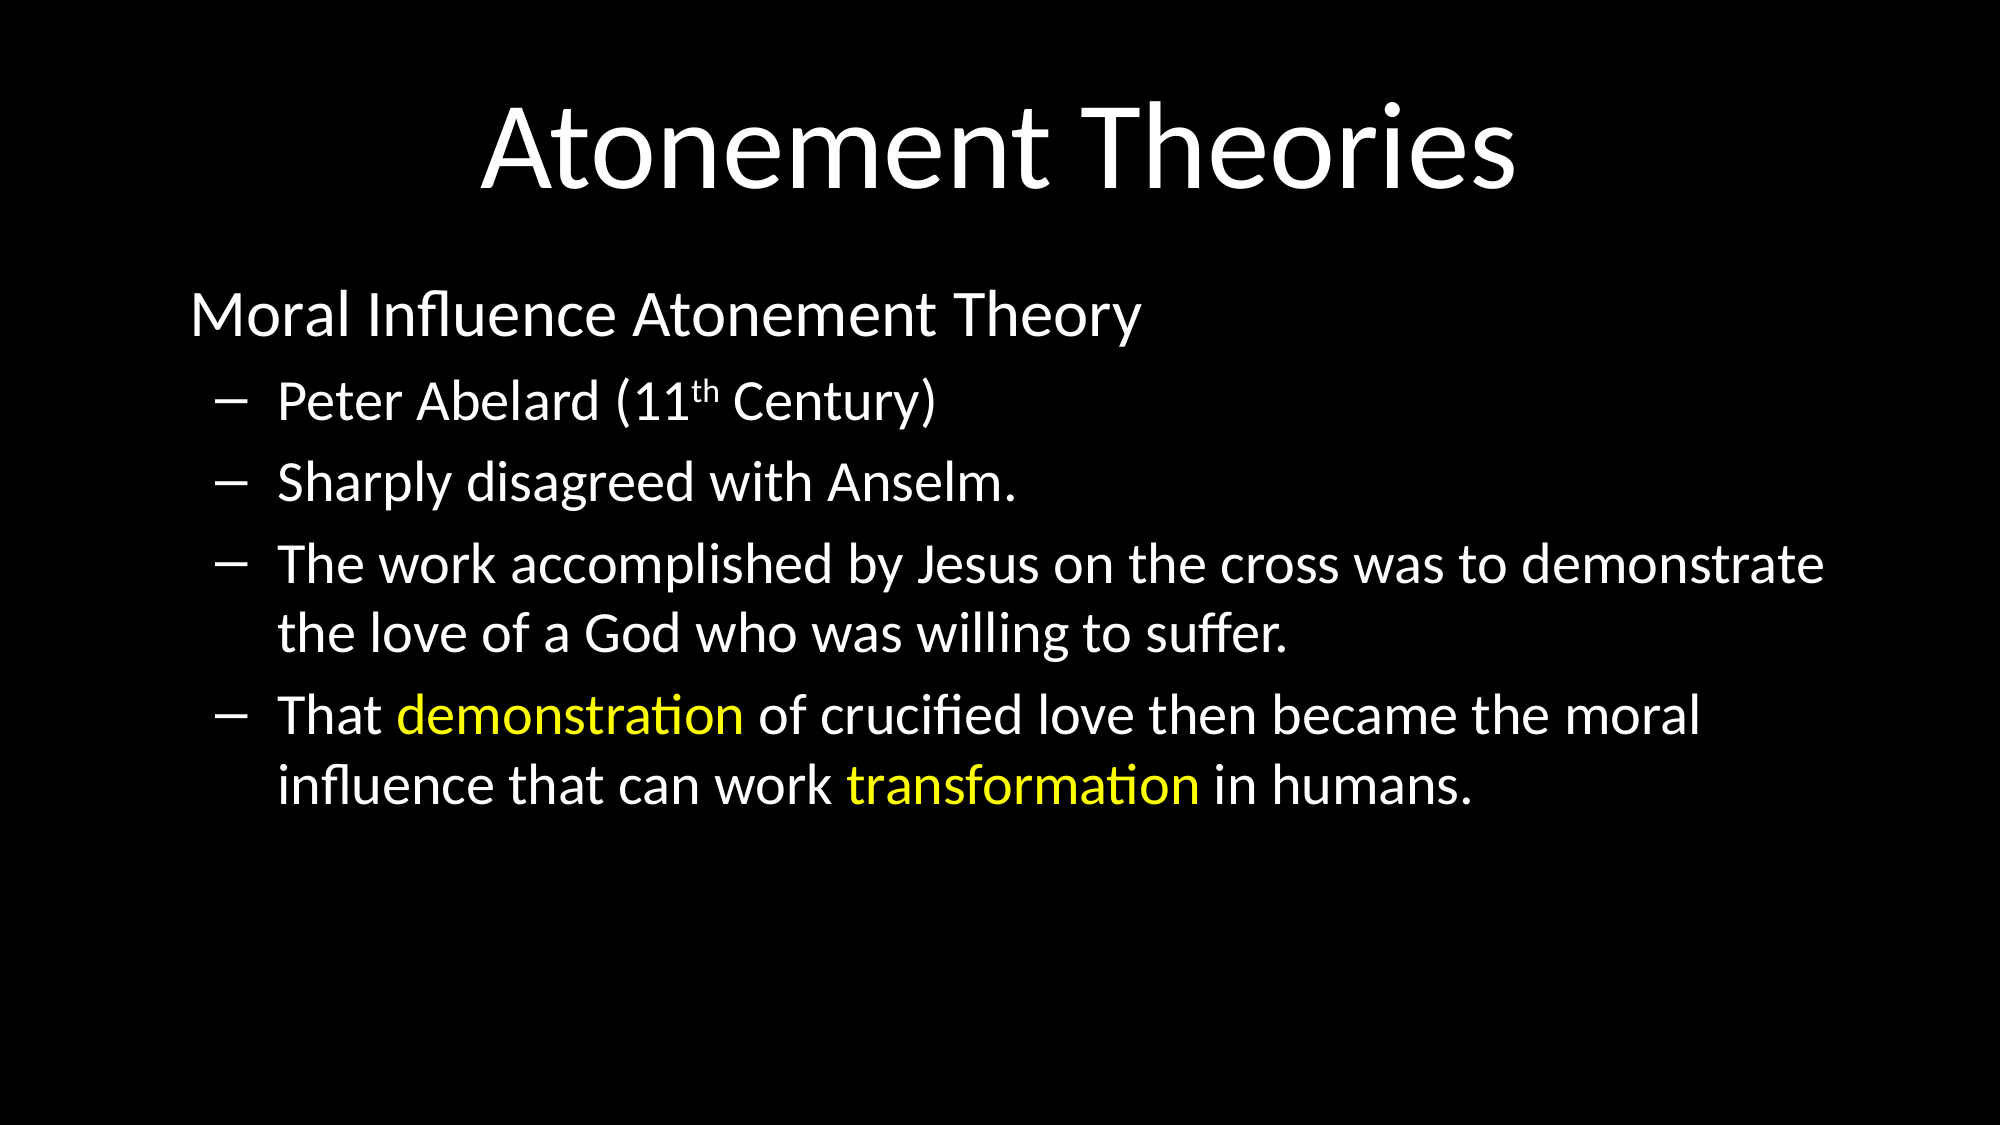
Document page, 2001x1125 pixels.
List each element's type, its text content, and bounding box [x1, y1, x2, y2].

list Moral Influence Atonement Theory Peter Abelard (11th Century) Sharply disagreed with Anselm. The work accomplished by Jesus on the cross was to demonstrate the love of a God who was willing to suffer. That demonstration of crucified love then became the moral influence that can work transformation in humans. [99, 262, 1900, 1005]
title Atonement Theories [99, 45, 1900, 233]
